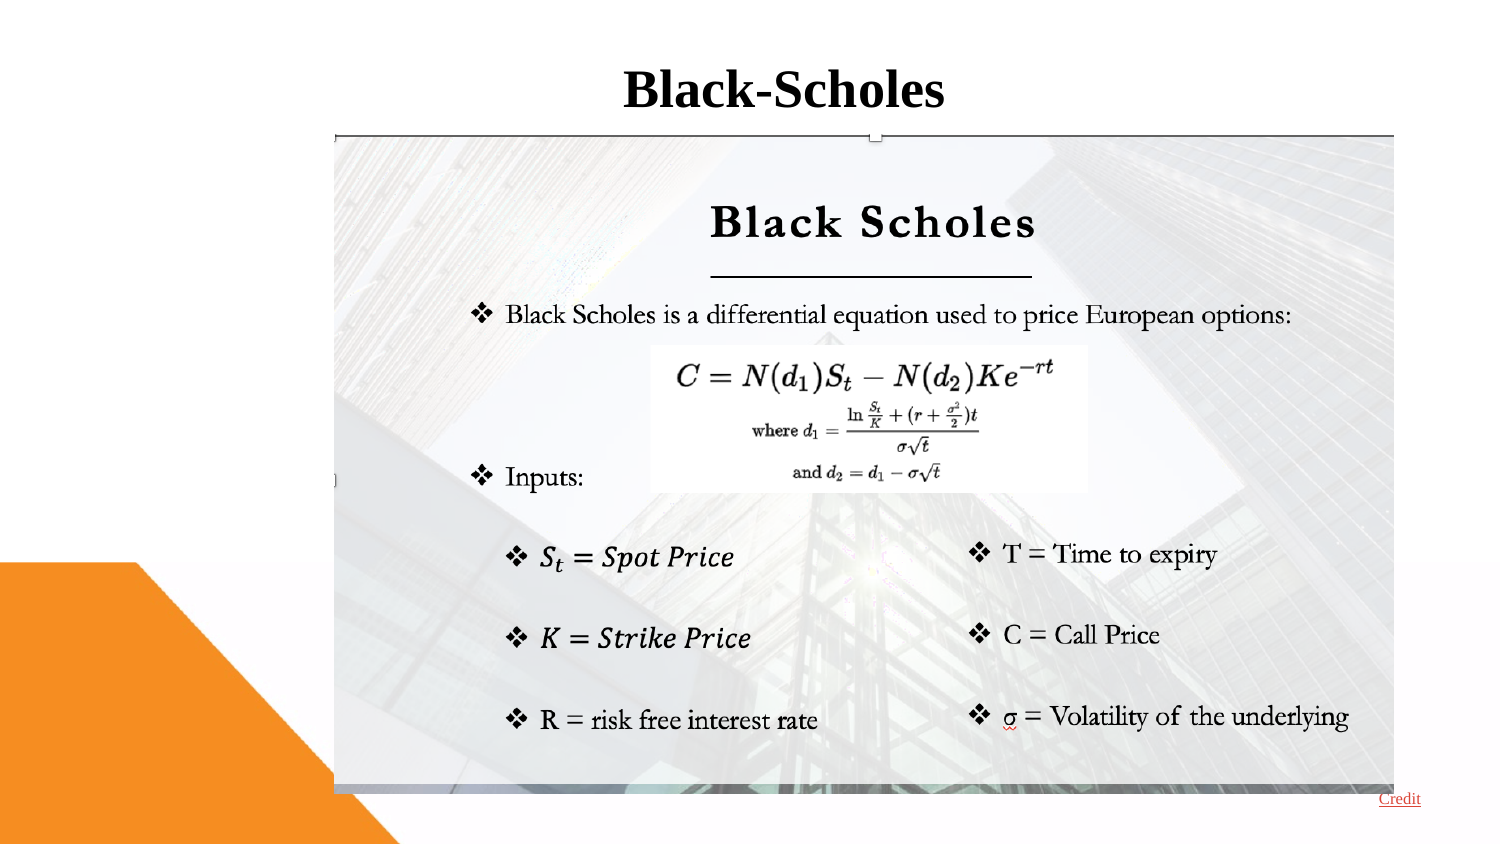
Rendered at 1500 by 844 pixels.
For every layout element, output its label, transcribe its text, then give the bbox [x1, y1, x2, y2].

text_box Credit [1363, 778, 1456, 819]
text_box Black-Scholes [608, 38, 1149, 133]
picture [0, 134, 1500, 844]
